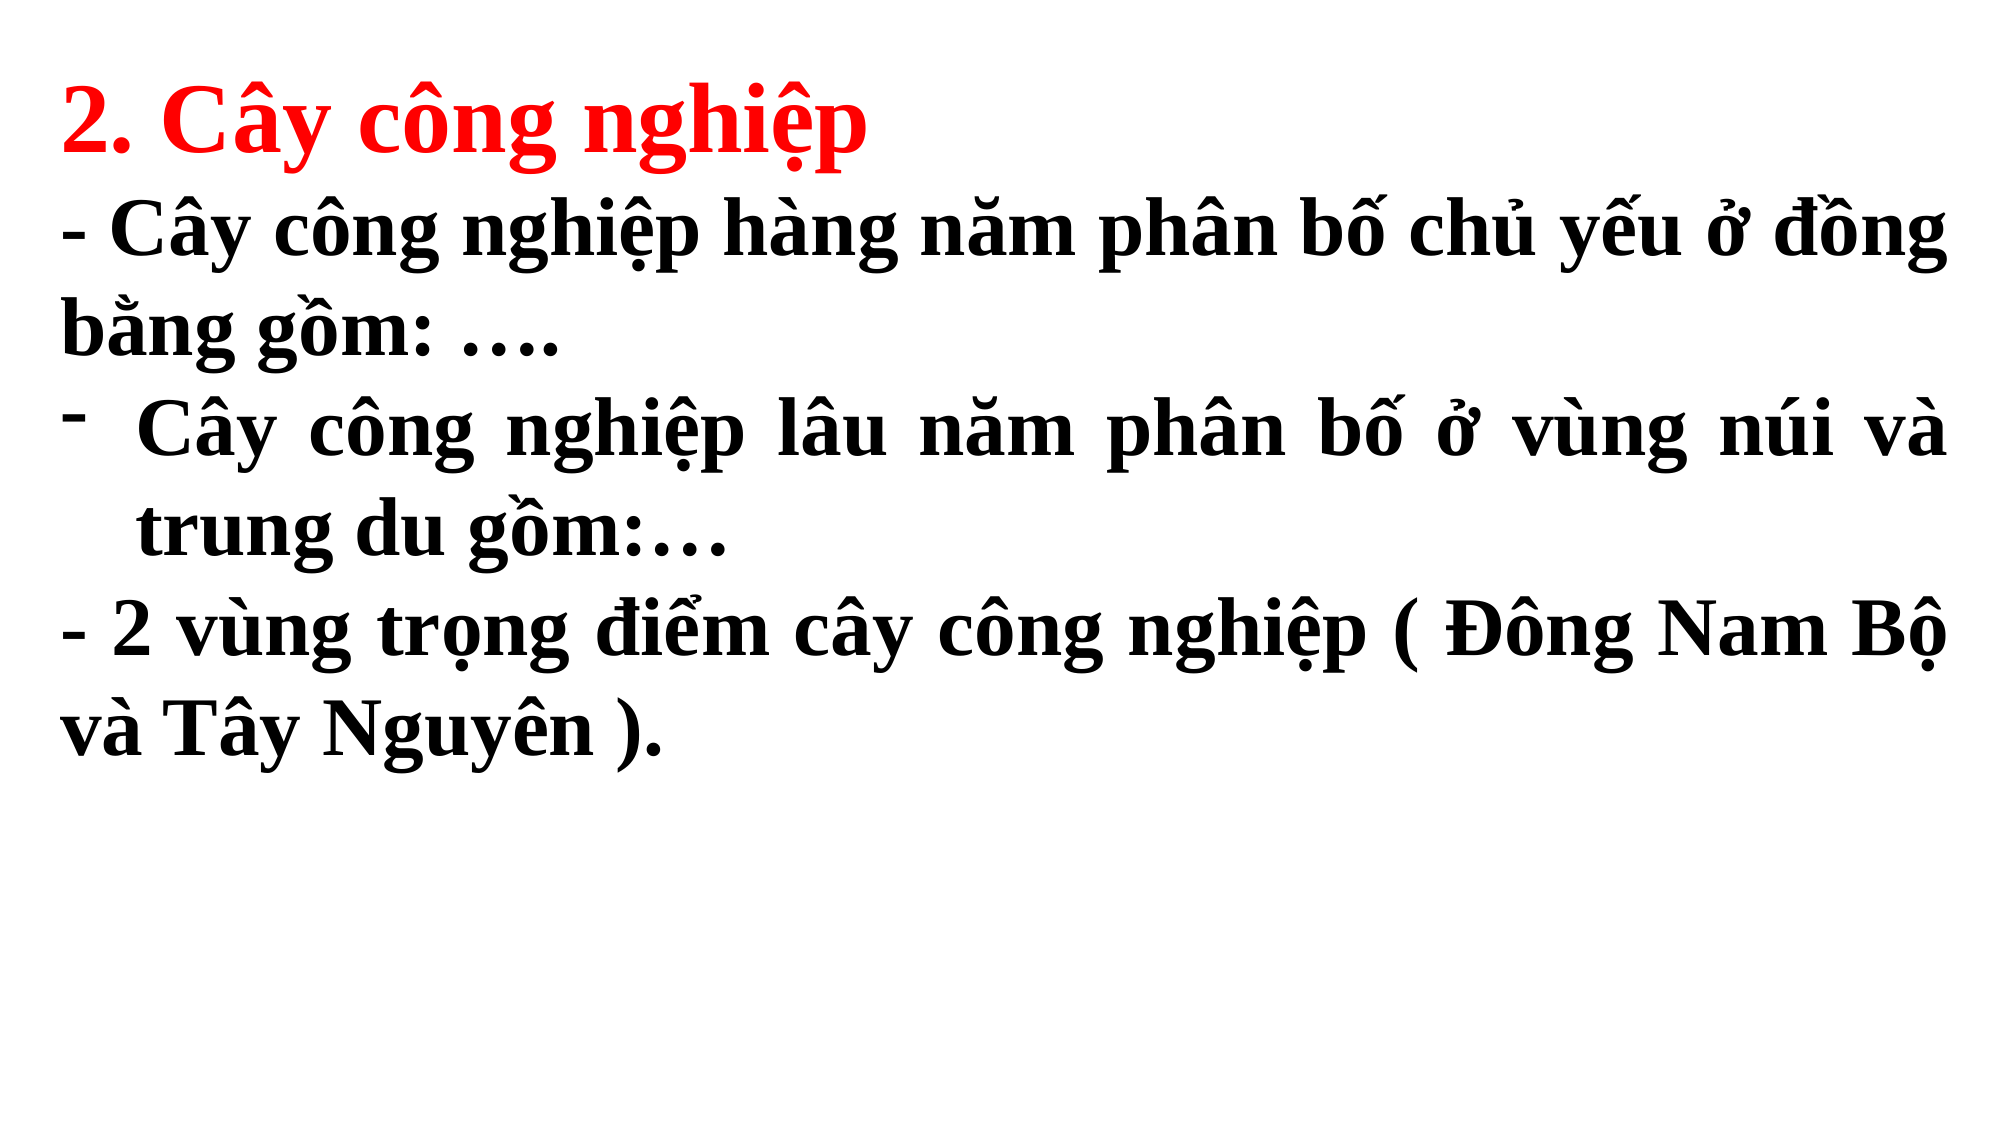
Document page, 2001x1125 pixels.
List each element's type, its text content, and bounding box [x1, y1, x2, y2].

text_box 2. Cây công nghiệp - Cây công nghiệp hàng năm phân bố chủ yếu ở đồng bằng gồm: …. Cây công nghiệp lâu năm phân bố ở vùng núi và trung du gồm:… - 2 vùng trọng điểm cây công nghiệp ( Đông Nam Bộ và Tây Nguyên ). [45, 45, 1965, 880]
